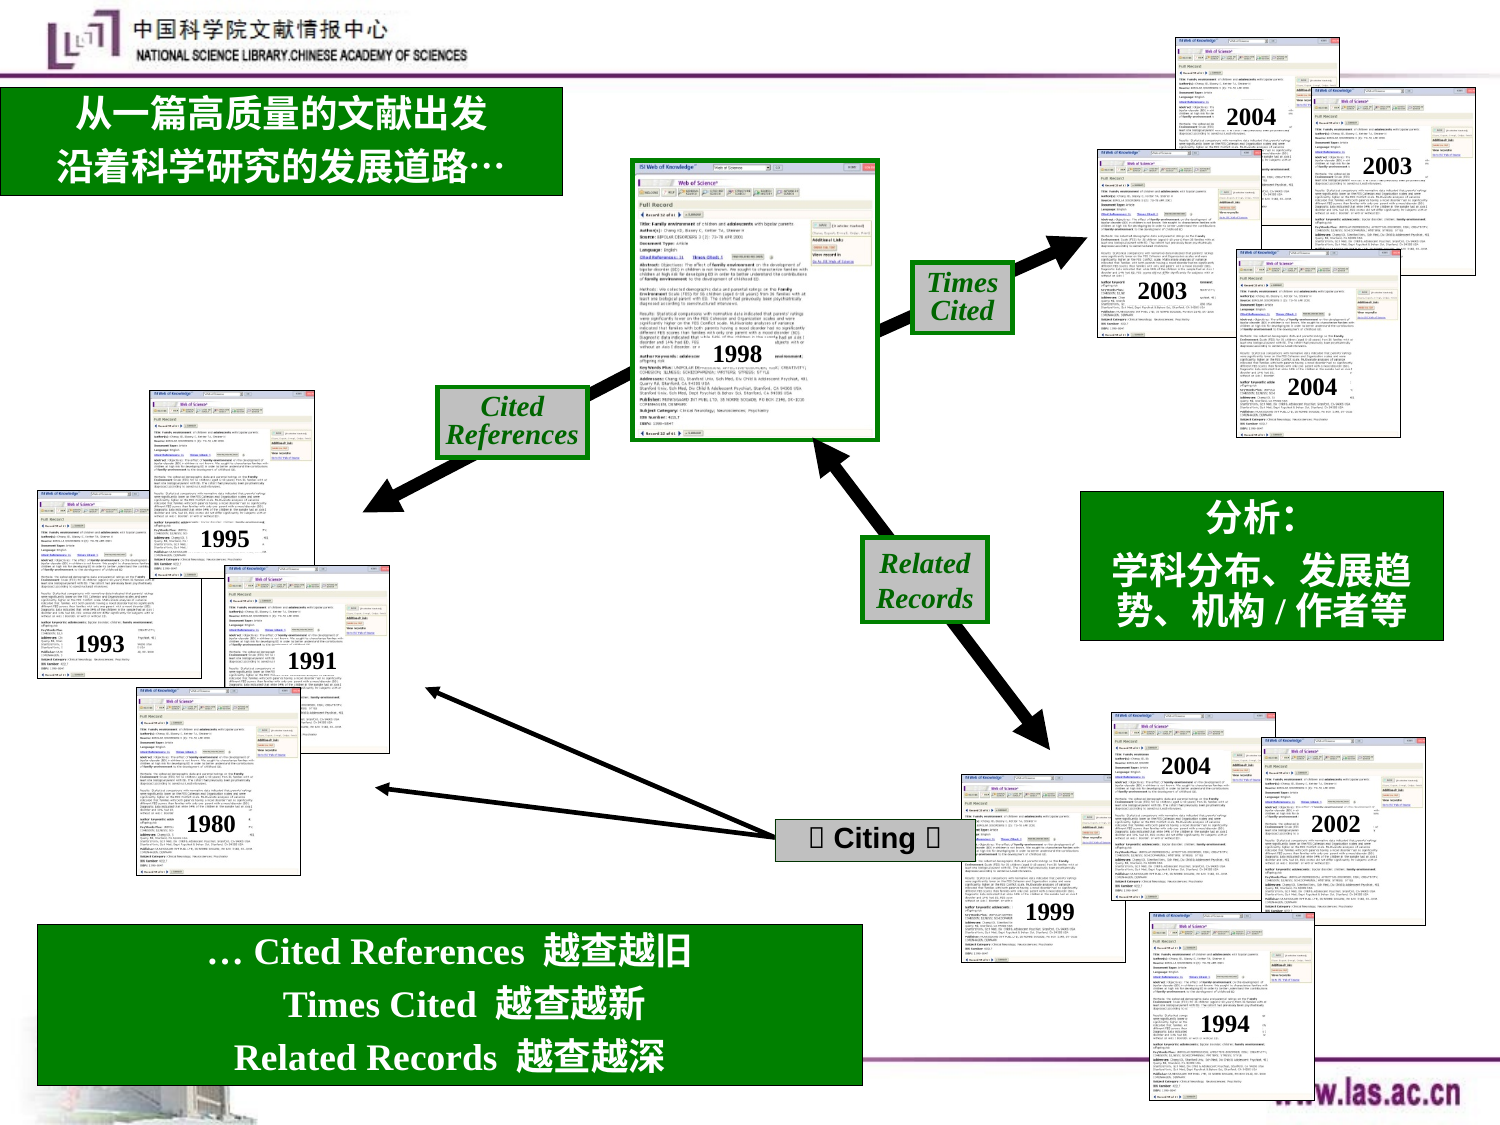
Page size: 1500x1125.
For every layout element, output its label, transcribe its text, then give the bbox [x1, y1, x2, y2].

text_box 从一篇高质量的文献出发 沿着科学研究的发展道路… [0, 87, 563, 196]
text_box [424, 686, 774, 838]
text_box [953, 623, 1051, 751]
text_box Cited References [437, 386, 588, 458]
text_box [362, 458, 468, 513]
picture [0, 0, 1500, 1125]
text_box [375, 782, 773, 838]
text_box [814, 447, 889, 537]
text_box 分析： 学科分布、发展趋势、机构/作者等 [1080, 491, 1444, 641]
text_box [1013, 236, 1088, 271]
text_box  Citing  [774, 819, 955, 862]
text_box Related Records [862, 537, 988, 623]
text_box … Cited References 越查越旧 Times Cited 越查越新 Related Records 越查越深 [37, 924, 863, 1086]
text_box Times Cited [912, 262, 1013, 334]
